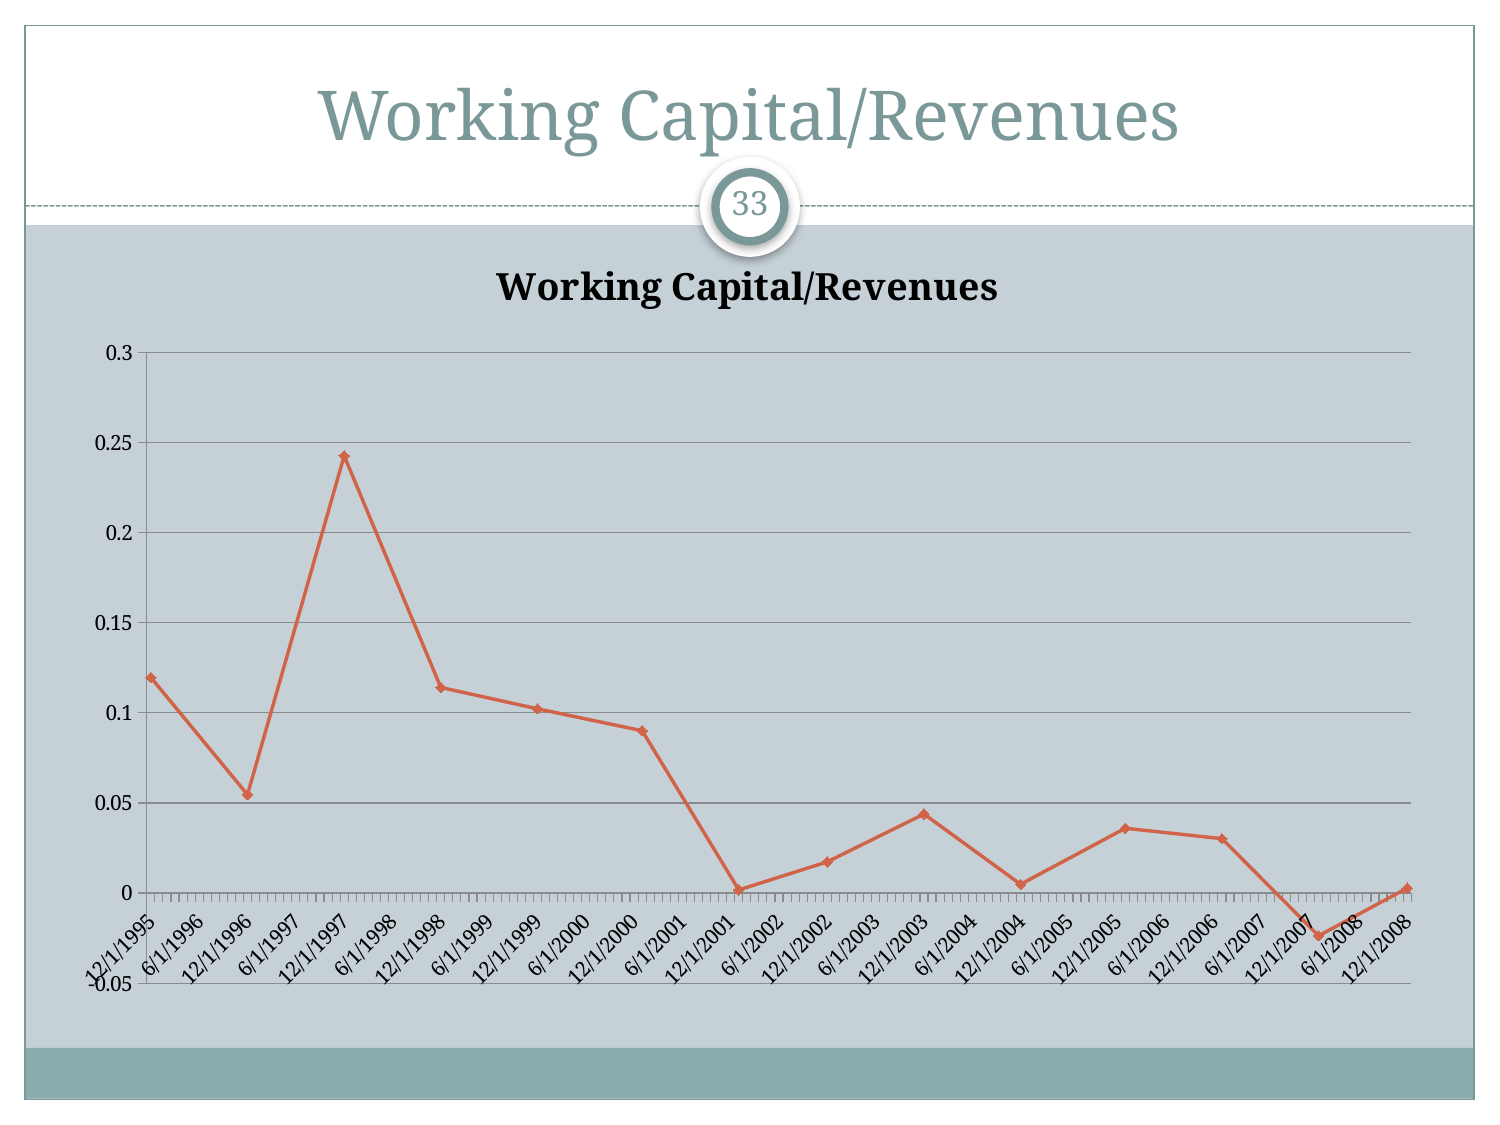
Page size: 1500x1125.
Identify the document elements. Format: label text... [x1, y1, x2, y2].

chart [49, 224, 1446, 1013]
title Working Capital/Revenues [49, 37, 1450, 162]
slide_number 33 [712, 168, 788, 222]
